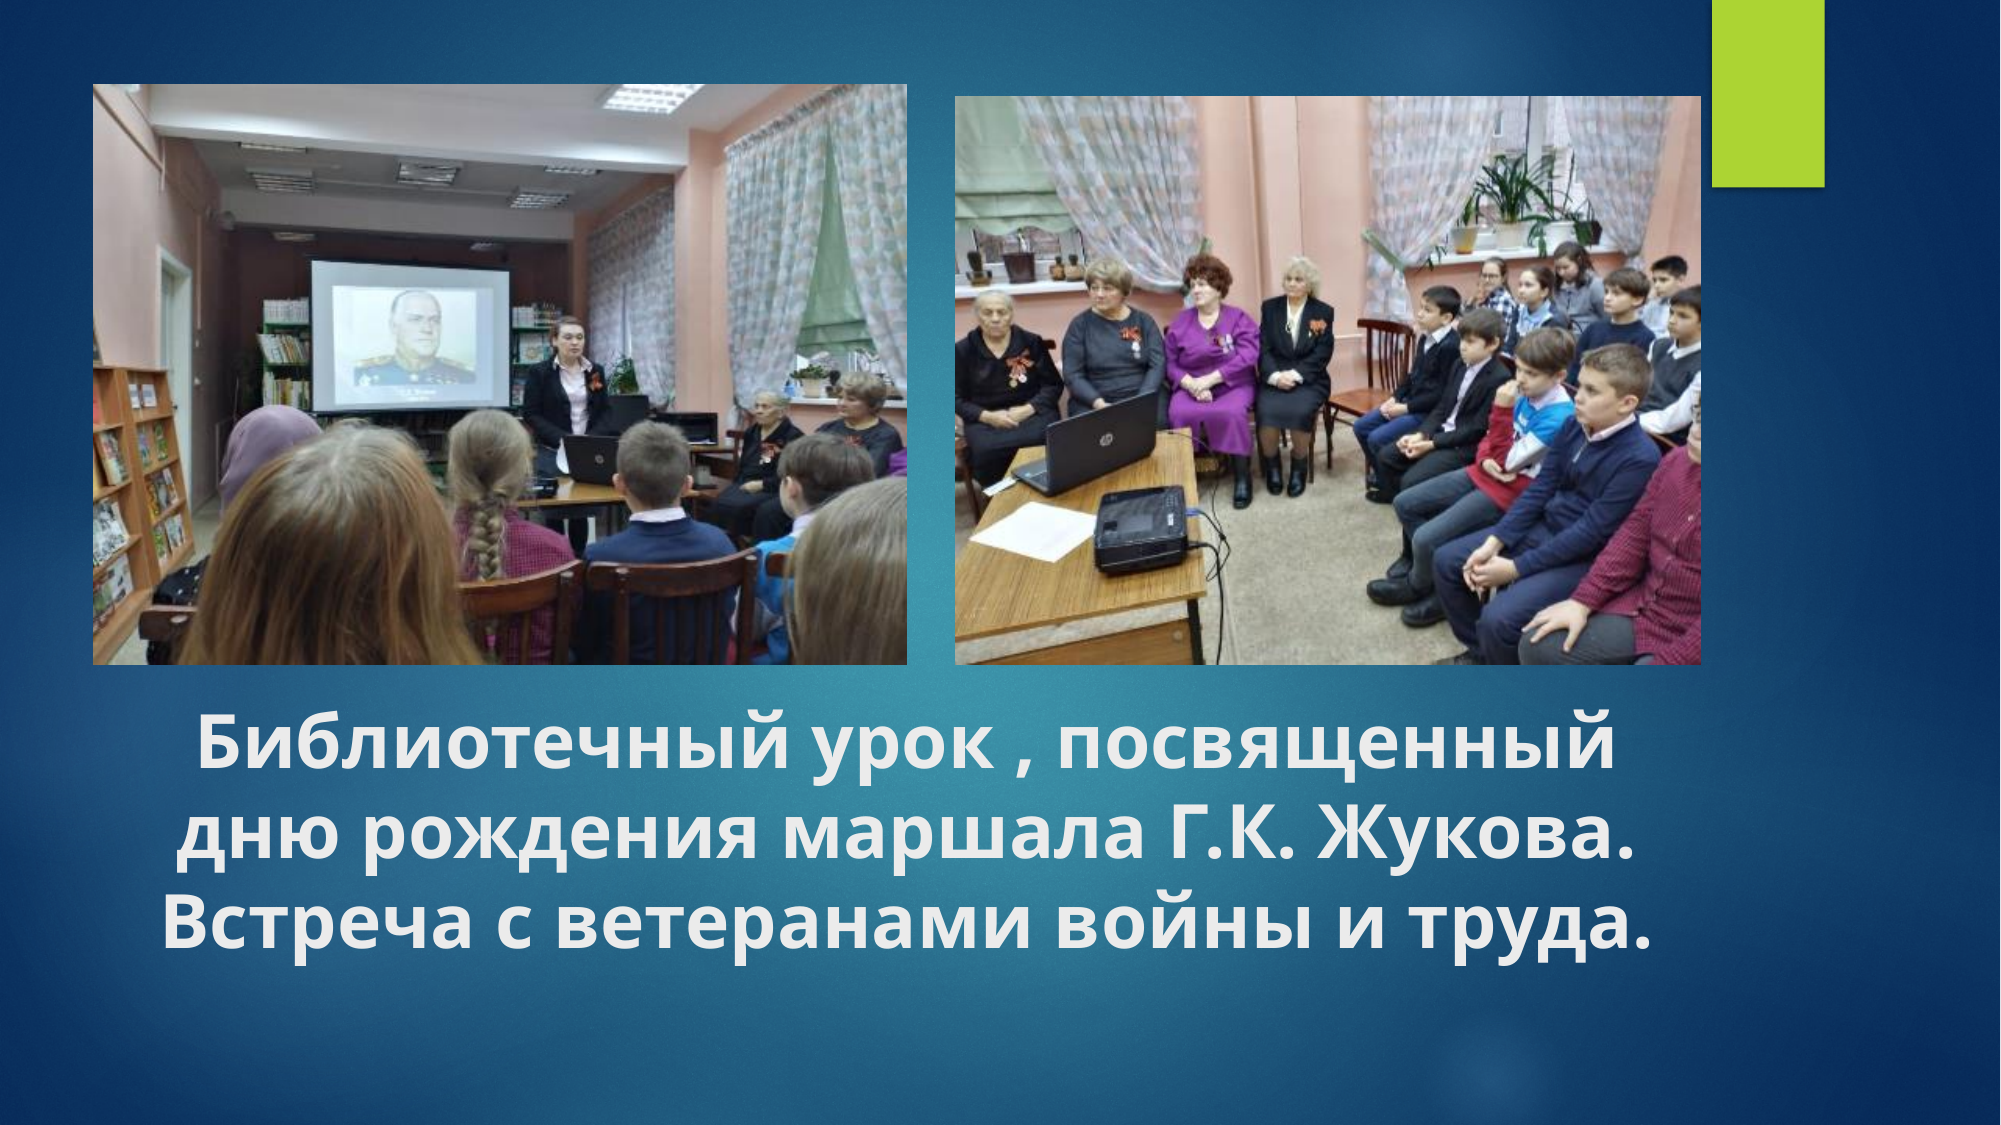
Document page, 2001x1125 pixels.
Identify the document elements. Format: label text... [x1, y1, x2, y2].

picture [0, 84, 908, 1125]
title Библиотечный урок , посвященный дню рождения маршала Г.К. Жукова. Встреча с ветеранами войны и труда. [114, 685, 1700, 1125]
picture [955, 0, 1701, 665]
